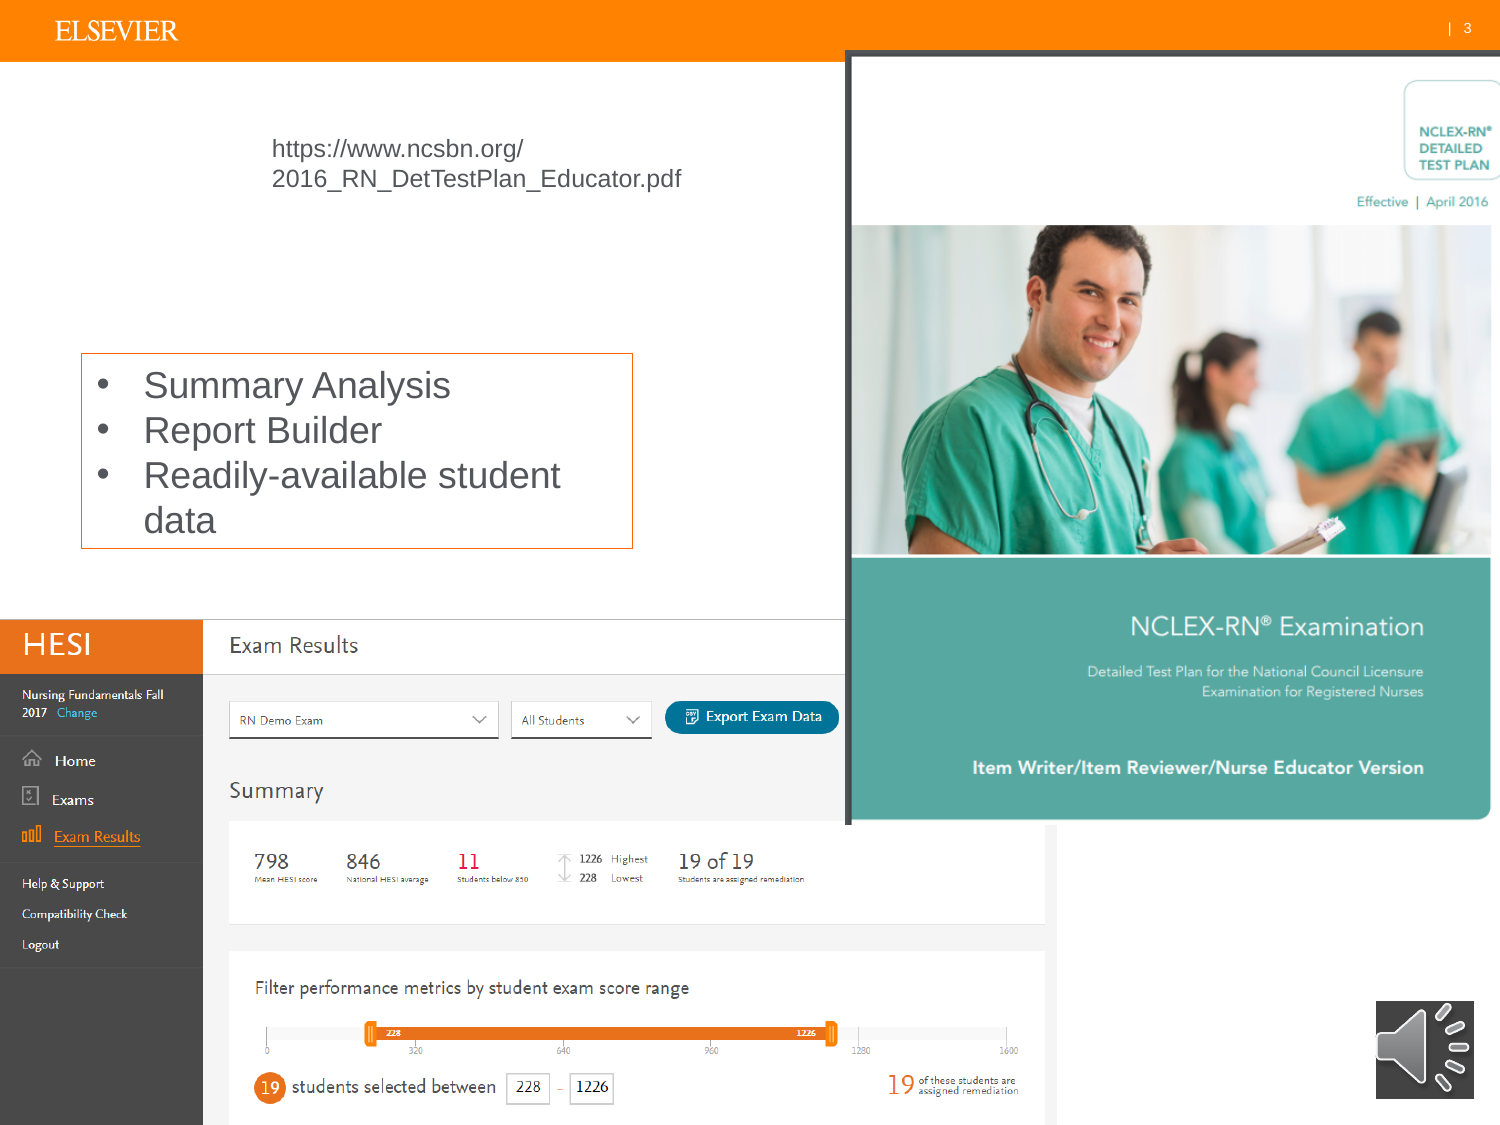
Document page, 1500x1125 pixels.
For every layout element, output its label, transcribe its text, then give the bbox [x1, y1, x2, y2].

text_box Summary Analysis Report Builder Readily-available student data [81, 353, 633, 549]
picture [0, 0, 1500, 62]
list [844, 50, 1500, 825]
picture [0, 619, 1058, 1125]
text_box https://www.ncsbn.org/2016_RN_DetTestPlan_Educator.pdf [257, 125, 800, 201]
picture [1374, 999, 1476, 1101]
